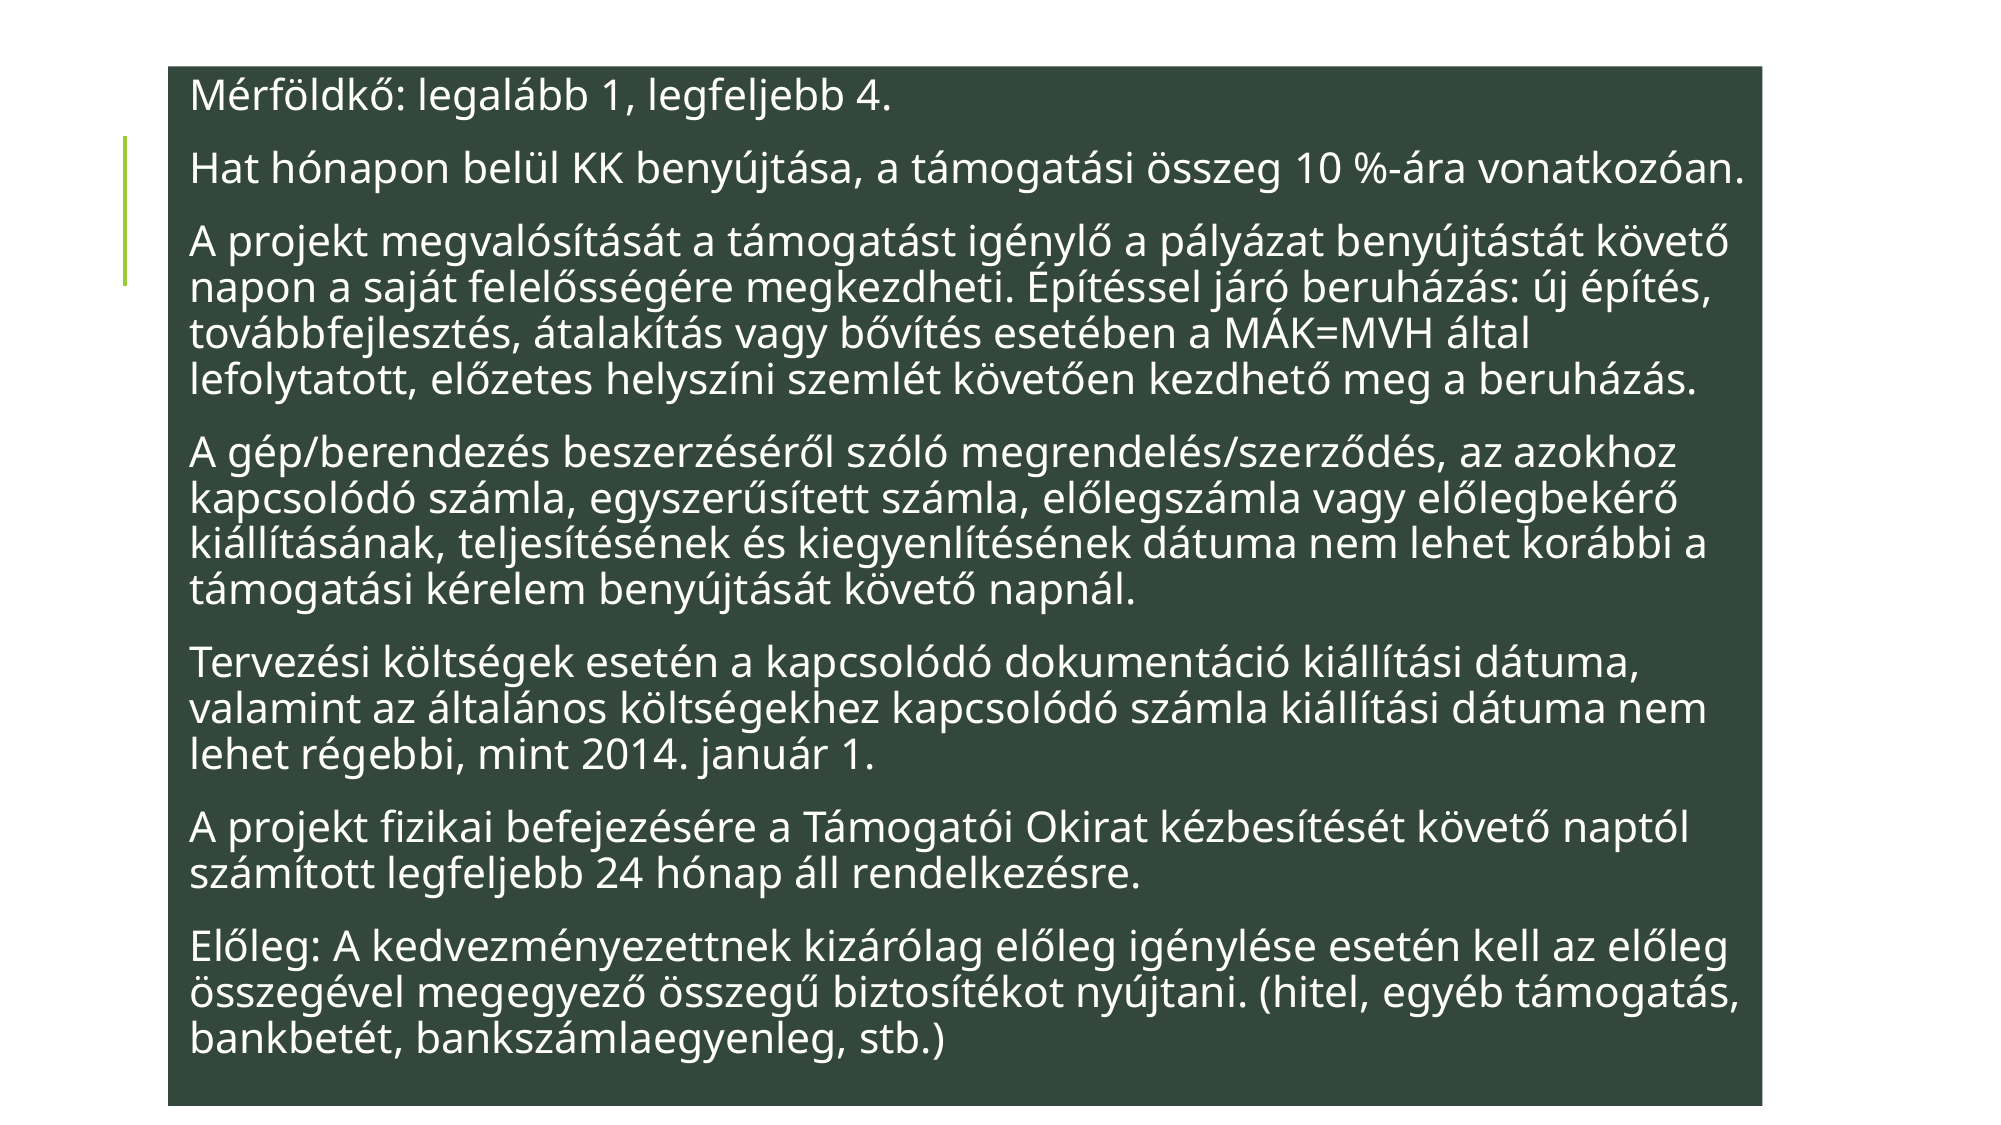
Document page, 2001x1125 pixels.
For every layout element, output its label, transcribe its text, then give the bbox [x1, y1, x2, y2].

list Mérföldkő: legalább 1, legfeljebb 4. Hat hónapon belül KK benyújtása, a támogatási összeg 10 %-ára vonatkozóan. A projekt megvalósítását a támogatást igénylő a pályázat benyújtástát követő napon a saját felelősségére megkezdheti. Építéssel járó beruházás: új építés, továbbfejlesztés, átalakítás vagy bővítés esetében a MÁK=MVH által lefolytatott, előzetes helyszíni szemlét követően kezdhető meg a beruházás. A gép/berendezés beszerzéséről szóló megrendelés/szerződés, az azokhoz kapcsolódó számla, egyszerűsített számla, előlegszámla vagy előlegbekérő kiállításának, teljesítésének és kiegyenlítésének dátuma nem lehet korábbi a támogatási kérelem benyújtását követő napnál. Tervezési költségek esetén a kapcsolódó dokumentáció kiállítási dátuma, valamint az általános költségekhez kapcsolódó számla kiállítási dátuma nem lehet régebbi, mint 2014. január 1. A projekt fizikai befejezésére a Támogatói Okirat kézbesítését követő naptól számított legfeljebb 24 hónap áll rendelkezésre. Előleg: A kedvezményezettnek kizárólag előleg igénylése esetén kell az előleg összegével megegyező összegű biztosítékot nyújtani. (hitel, egyéb támogatás, bankbetét, bankszámlaegyenleg, stb.) [168, 66, 1763, 1106]
